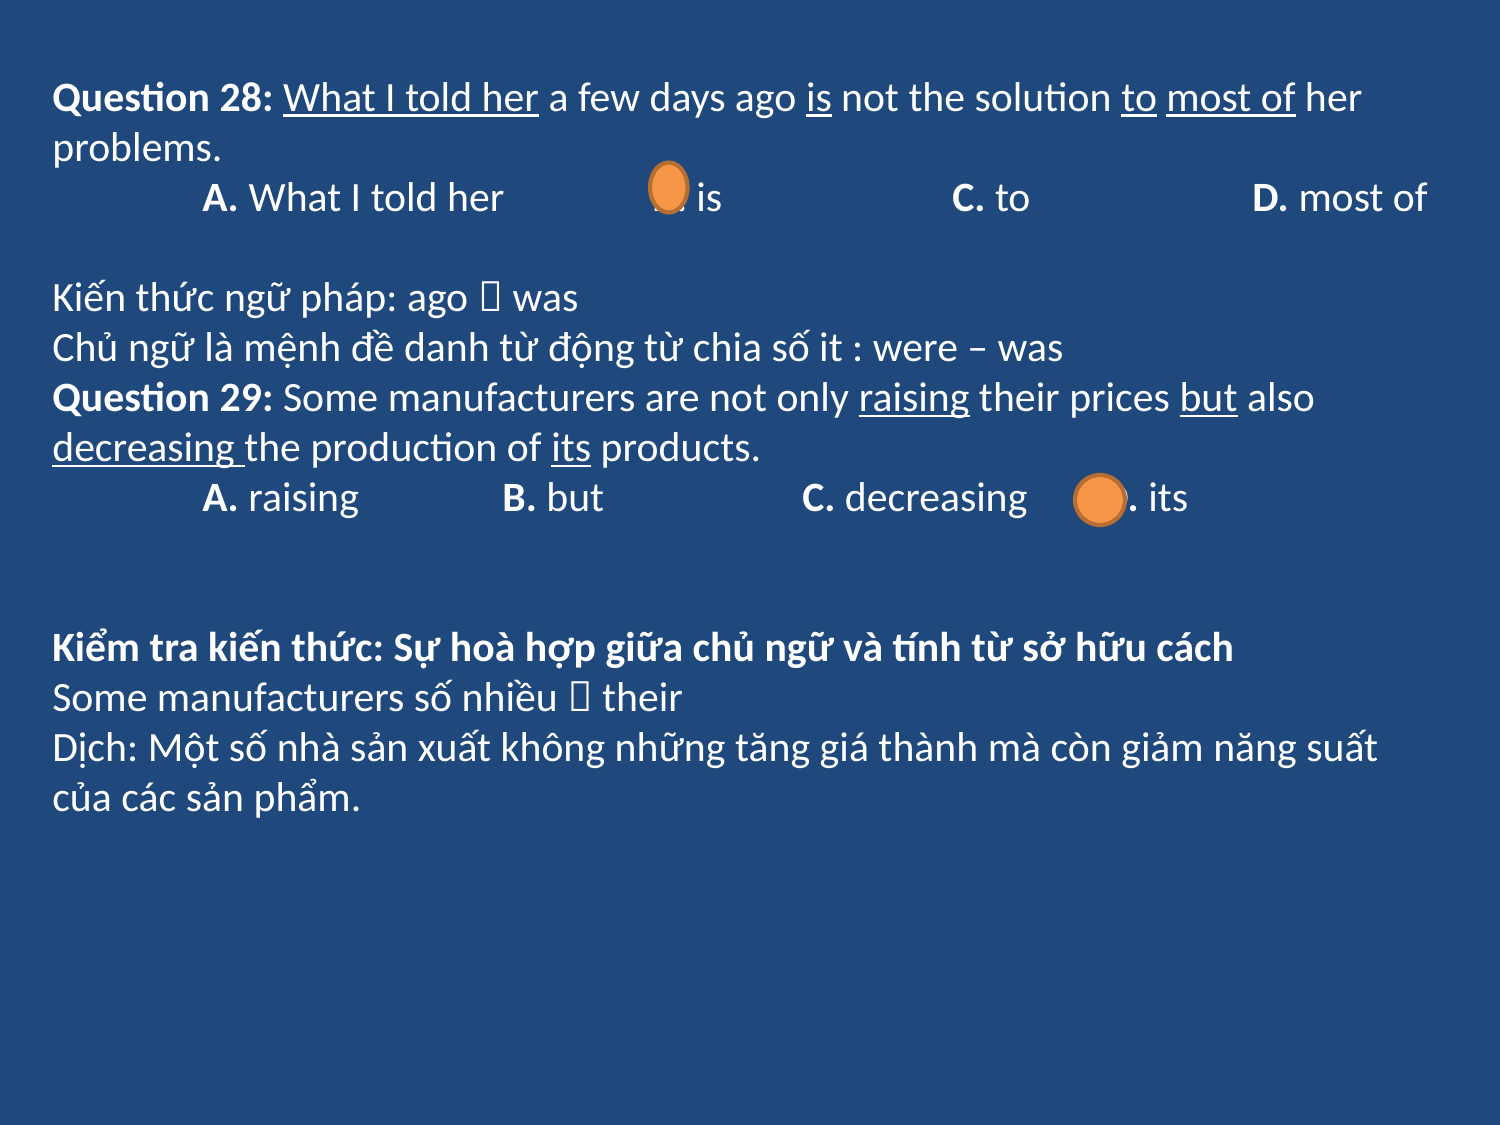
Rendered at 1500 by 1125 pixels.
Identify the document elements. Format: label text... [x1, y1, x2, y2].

text_box [647, 160, 690, 215]
text_box Question 28: What I told her a few days ago is not the solution to most of her problems. A. What I told her B. is C. to D. most of Kiến thức ngữ pháp: ago  was Chủ ngữ là mệnh đề danh từ động từ chia số it : were – was Question 29: Some manufacturers are not only raising their prices but also decreasing the production of its products. A. raising B. but C. decreasing D. its Kiểm tra kiến thức: Sự hoà hợp giữa chủ ngữ và tính từ sở hữu cách Some manufacturers số nhiều  their Dịch: Một số nhà sản xuất không những tăng giá thành mà còn giảm năng suất của các sản phẩm. [37, 62, 1463, 878]
text_box [1072, 472, 1128, 528]
